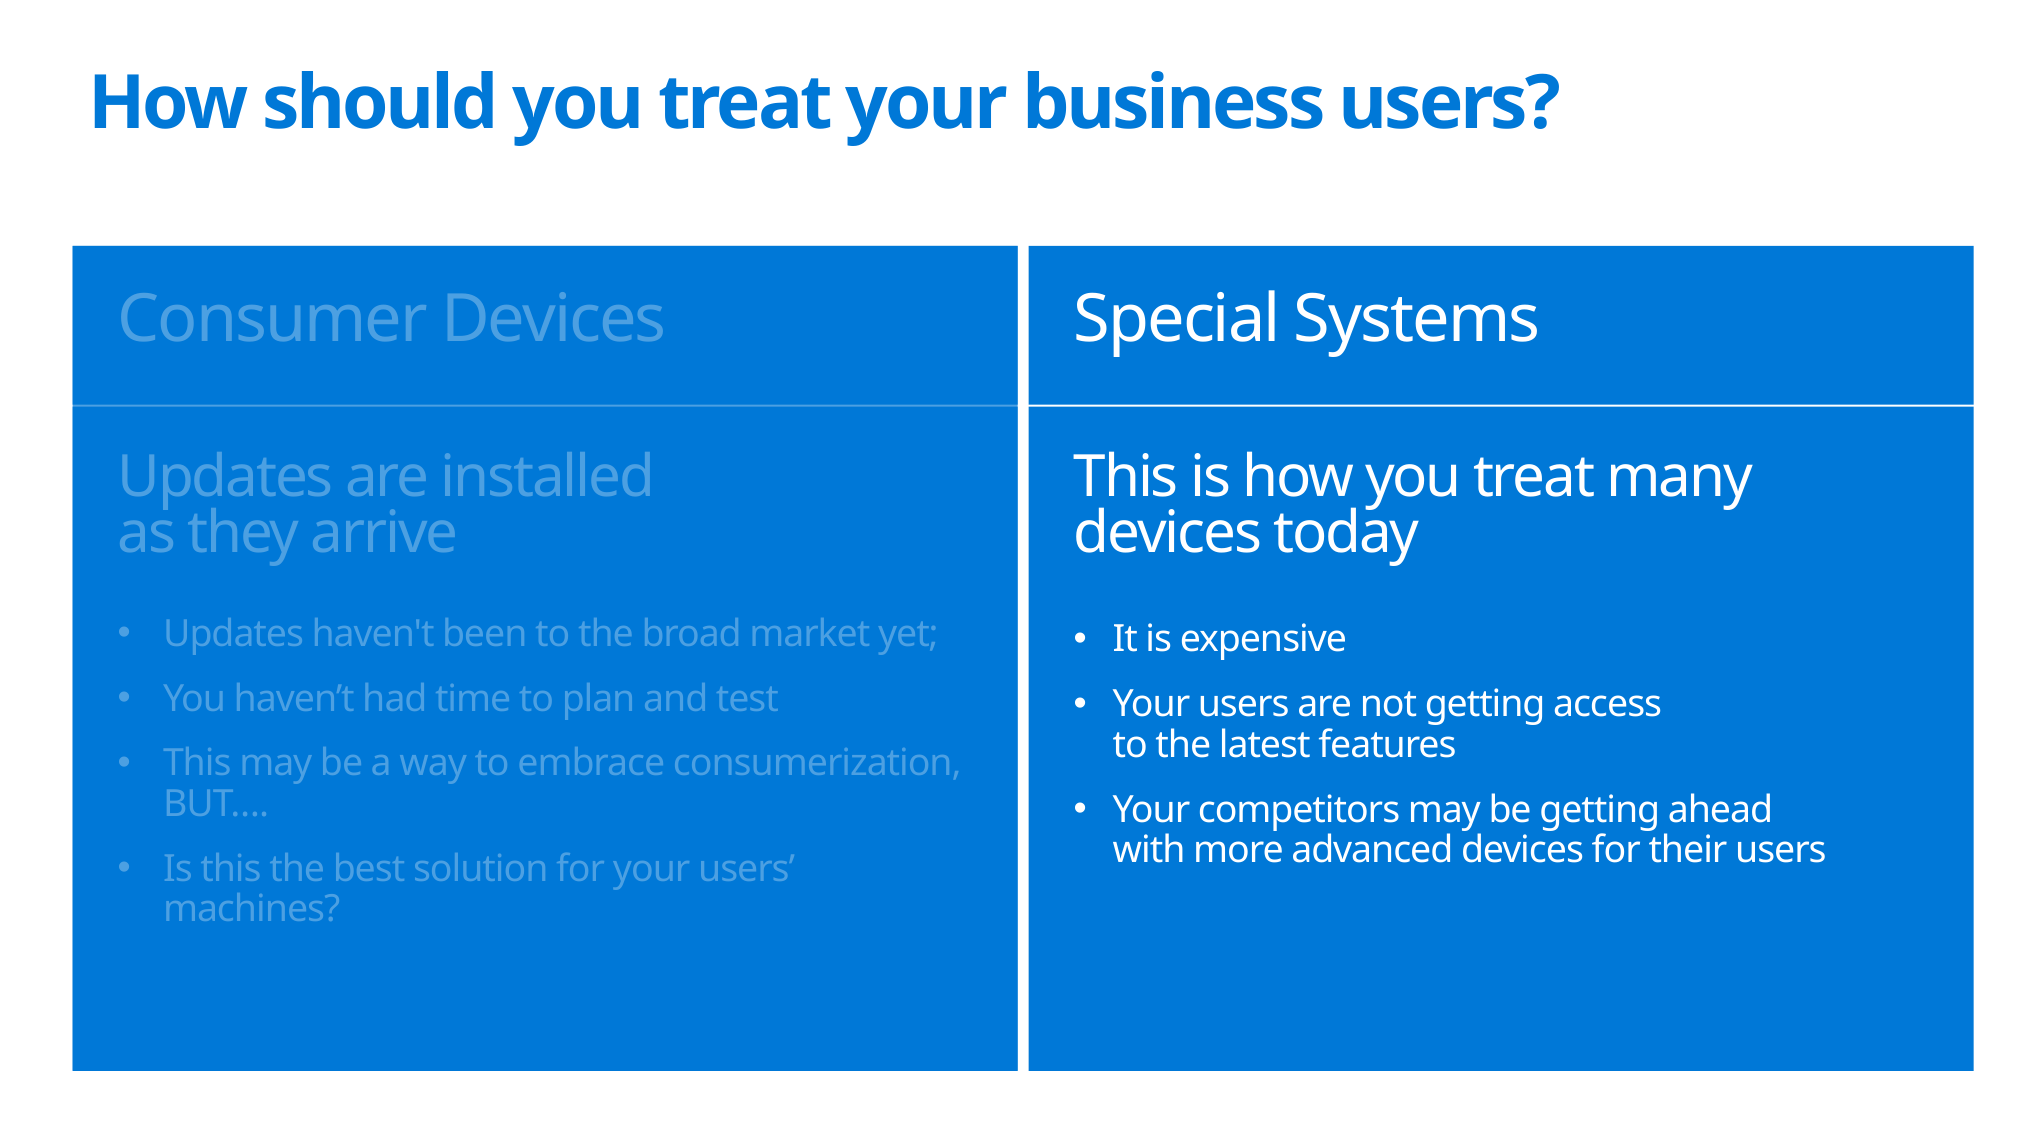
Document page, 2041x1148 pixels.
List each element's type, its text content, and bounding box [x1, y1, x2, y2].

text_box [1028, 245, 1974, 1071]
title How should you treat your business users? [45, 48, 1996, 199]
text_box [72, 245, 1018, 1071]
